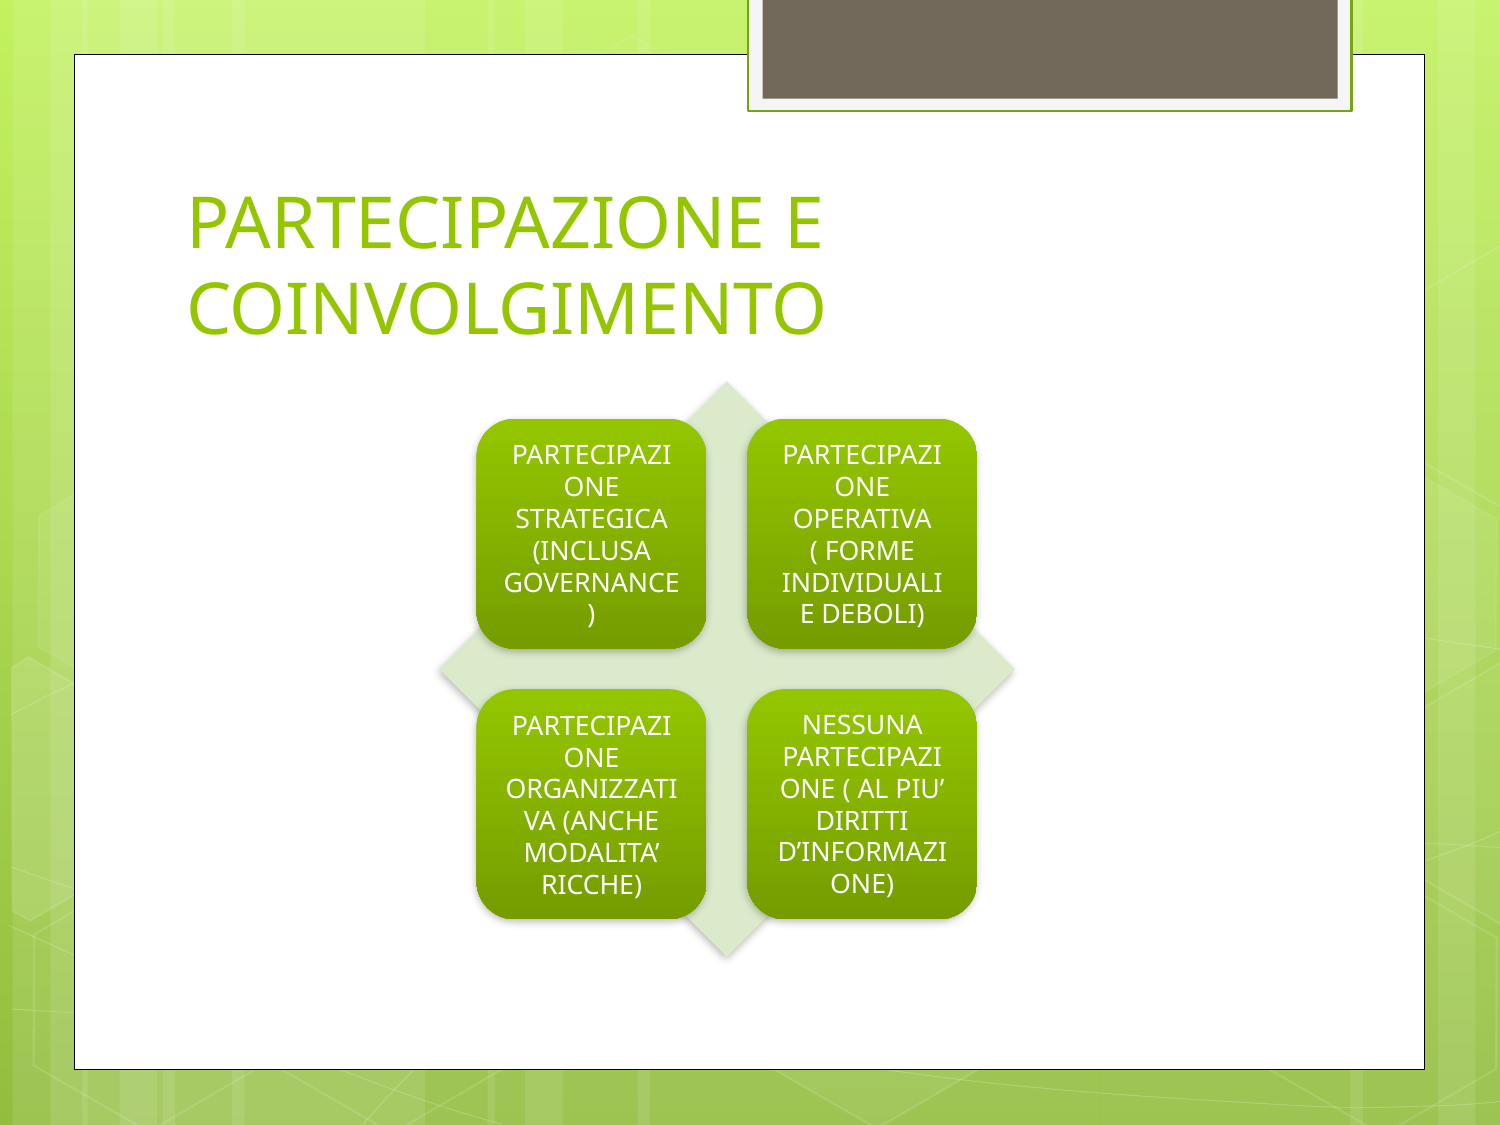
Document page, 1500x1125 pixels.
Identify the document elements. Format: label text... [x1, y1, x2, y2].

title PARTECIPAZIONE E COINVOLGIMENTO [171, 168, 1324, 357]
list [170, 380, 1284, 957]
